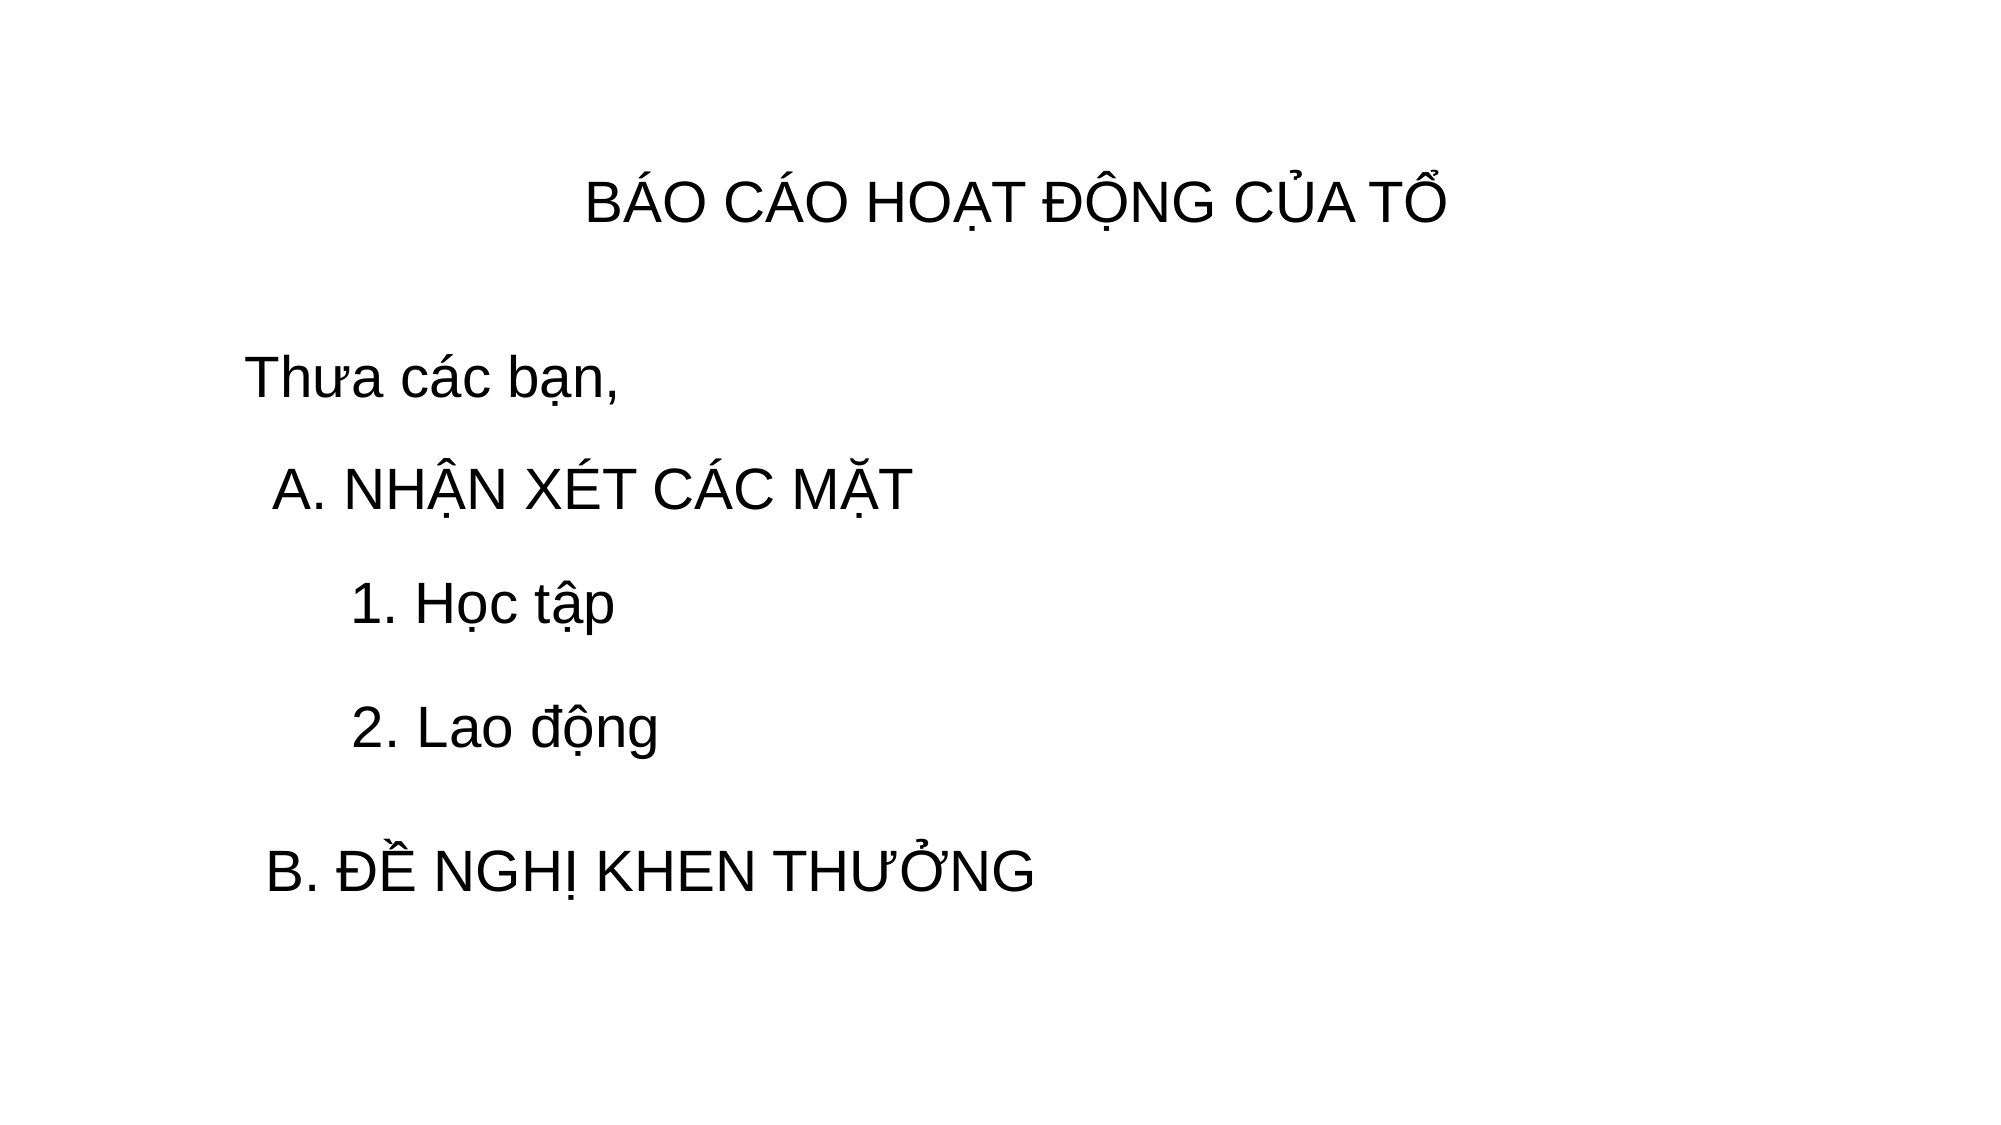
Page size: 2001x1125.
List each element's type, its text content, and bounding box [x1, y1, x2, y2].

text_box 2. Lao động [22, 651, 990, 797]
text_box B. ĐỀ NGHỊ KHEN THƯỞNG [167, 795, 1136, 941]
text_box BÁO CÁO HOẠT ĐỘNG CỦA TỔ [533, 126, 1501, 272]
text_box 1. Học tập [0, 527, 967, 673]
text_box Thưa các bạn, [0, 301, 917, 447]
text_box A. NHẬN XÉT CÁC MẶT [110, 413, 1078, 559]
